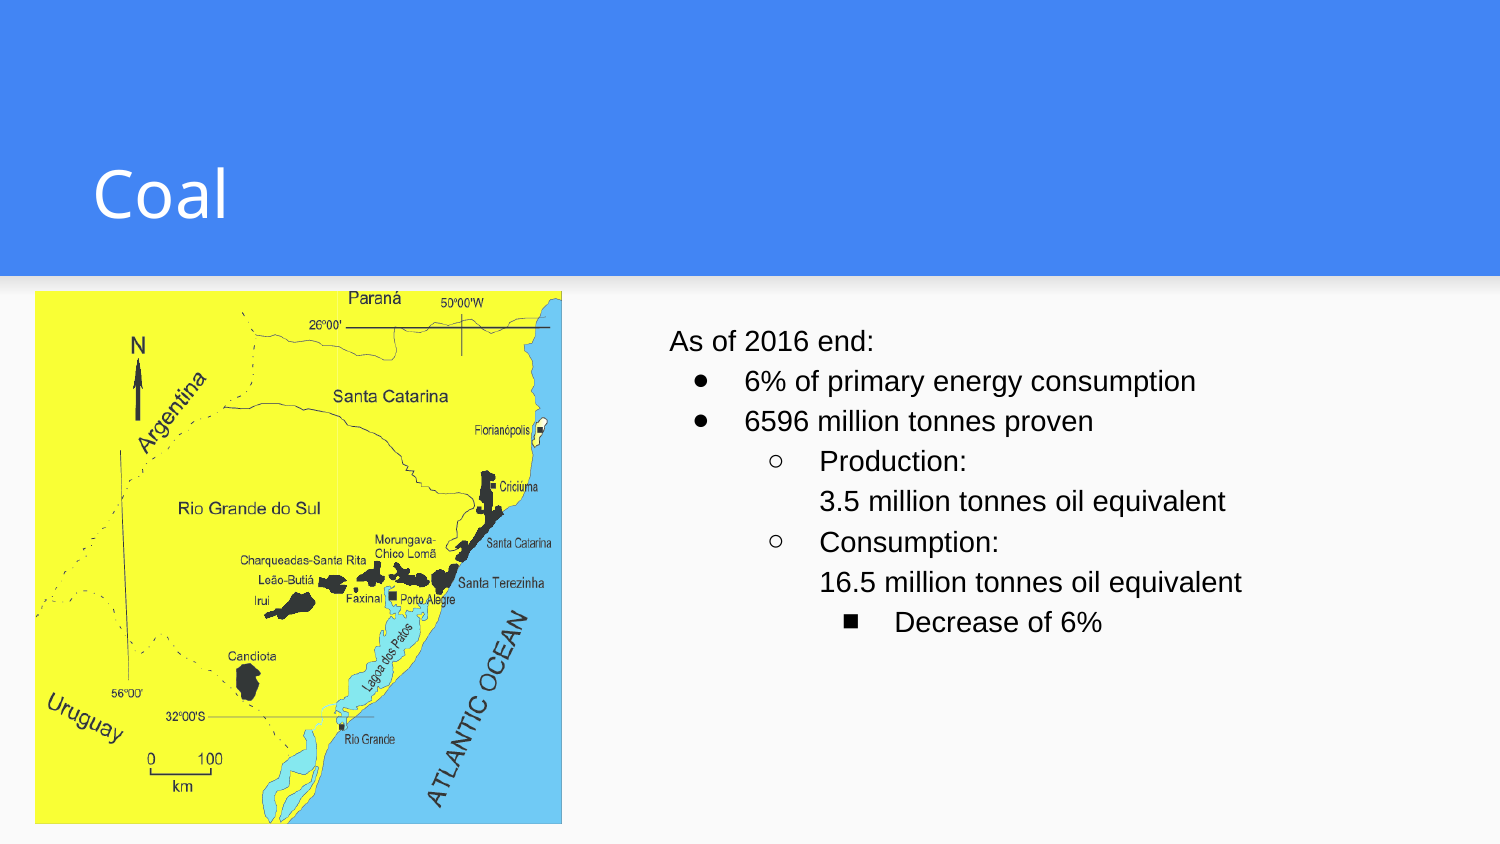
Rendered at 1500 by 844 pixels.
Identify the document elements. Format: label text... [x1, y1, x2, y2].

text_box As of 2016 end: 6% of primary energy consumption 6596 million tonnes proven Production: 3.5 million tonnes oil equivalent Consumption: 16.5 million tonnes oil equivalent Decrease of 6% [654, 301, 1427, 794]
picture [34, 290, 563, 824]
title Coal [77, 121, 1427, 248]
